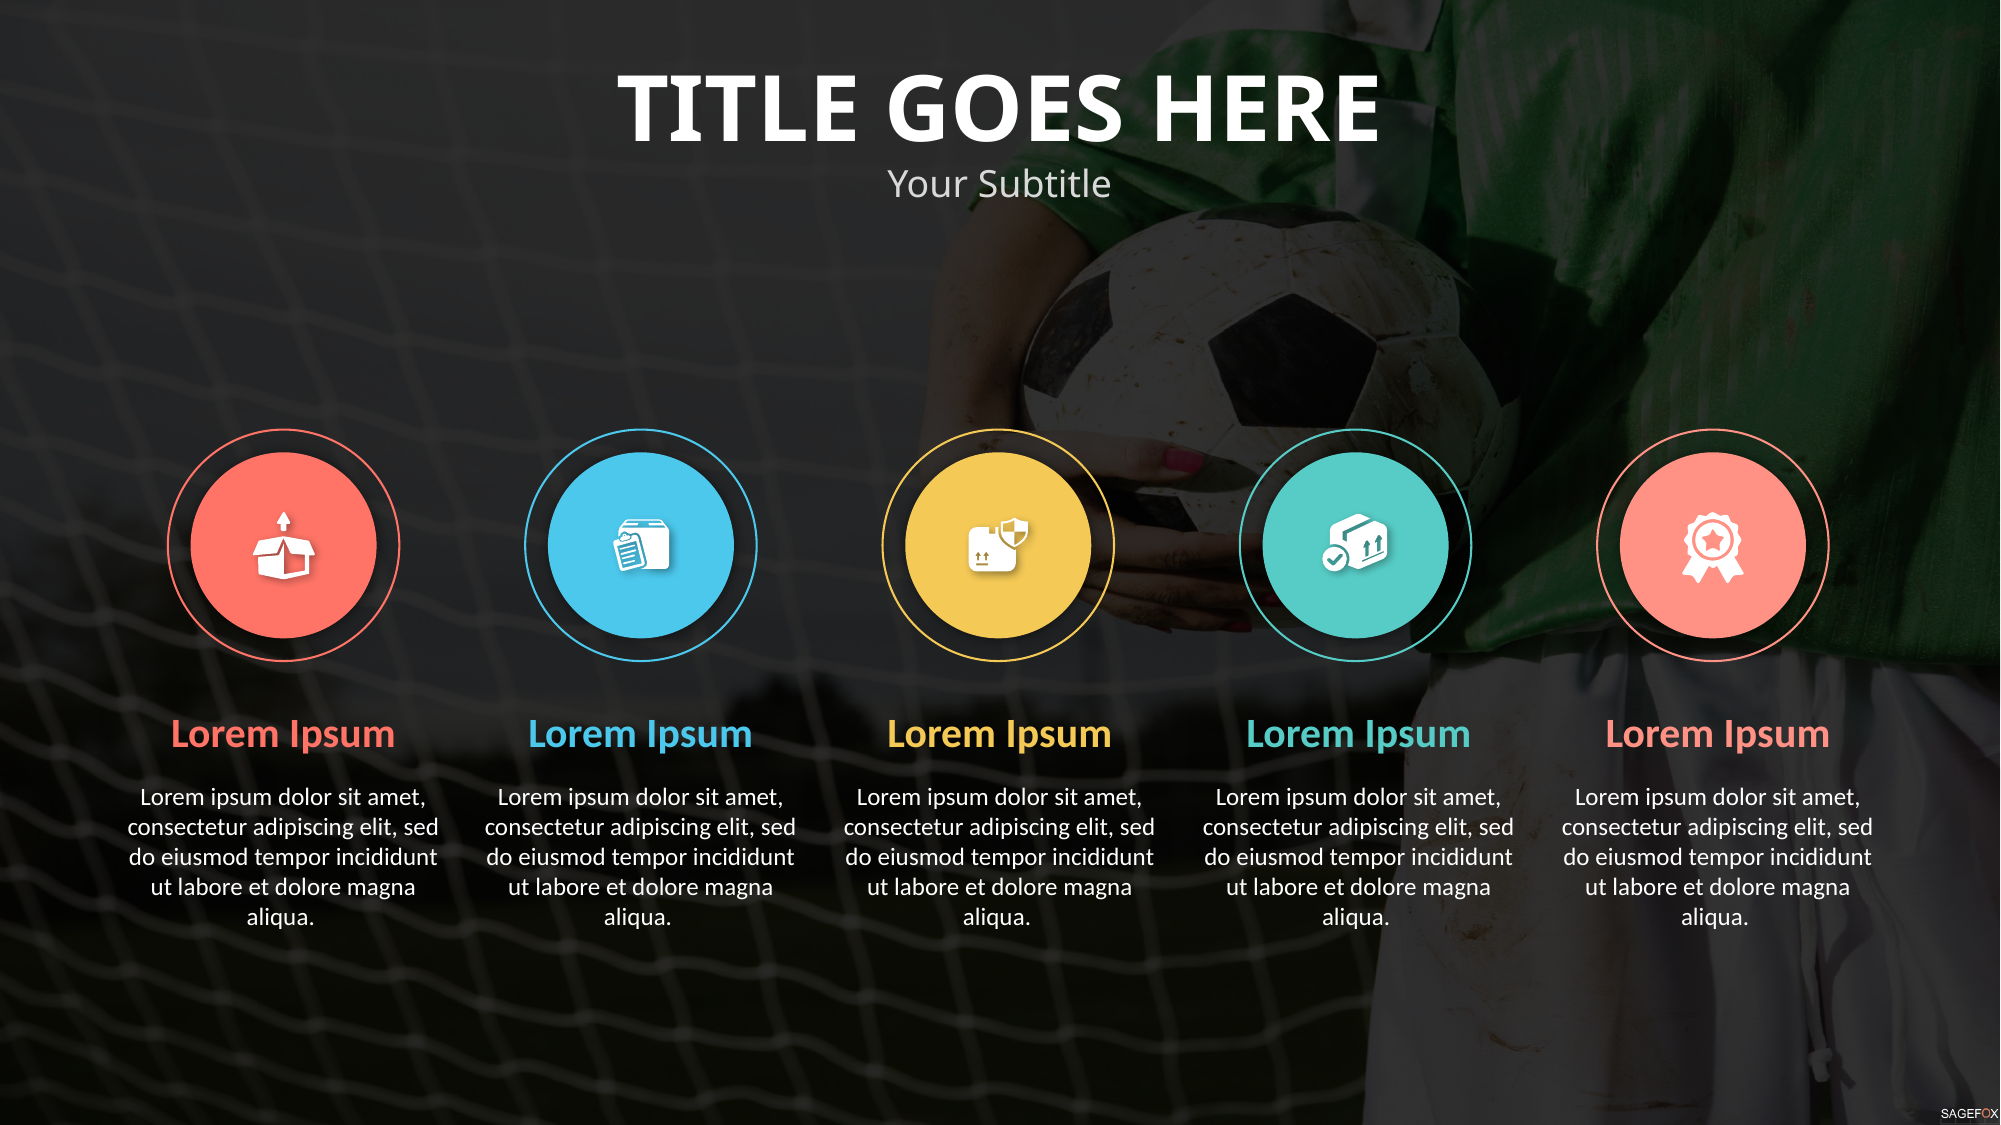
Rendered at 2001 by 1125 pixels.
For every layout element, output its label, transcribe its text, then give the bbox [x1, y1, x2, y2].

text_box Lorem Ipsum Lorem ipsum dolor sit amet, consectetur adipiscing elit, sed do eiusmod tempor incididunt ut labore et dolore magna aliqua. [1186, 698, 1532, 983]
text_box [1597, 429, 1829, 662]
text_box Lorem Ipsum Lorem ipsum dolor sit amet, consectetur adipiscing elit, sed do eiusmod tempor incididunt ut labore et dolore magna aliqua. [827, 698, 1173, 983]
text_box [525, 429, 757, 662]
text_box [167, 429, 400, 662]
text_box Lorem Ipsum Lorem ipsum dolor sit amet, consectetur adipiscing elit, sed do eiusmod tempor incididunt ut labore et dolore magna aliqua. [1545, 698, 1891, 983]
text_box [1681, 512, 1744, 584]
picture [0, 0, 2001, 1125]
text_box Lorem Ipsum Lorem ipsum dolor sit amet, consectetur adipiscing elit, sed do eiusmod tempor incididunt ut labore et dolore magna aliqua. [111, 698, 457, 983]
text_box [882, 429, 1114, 662]
text_box Lorem Ipsum Lorem ipsum dolor sit amet, consectetur adipiscing elit, sed do eiusmod tempor incididunt ut labore et dolore magna aliqua. [468, 698, 814, 983]
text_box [1239, 429, 1472, 662]
text_box TITLE GOES HERE Your Subtitle [548, 42, 1452, 212]
